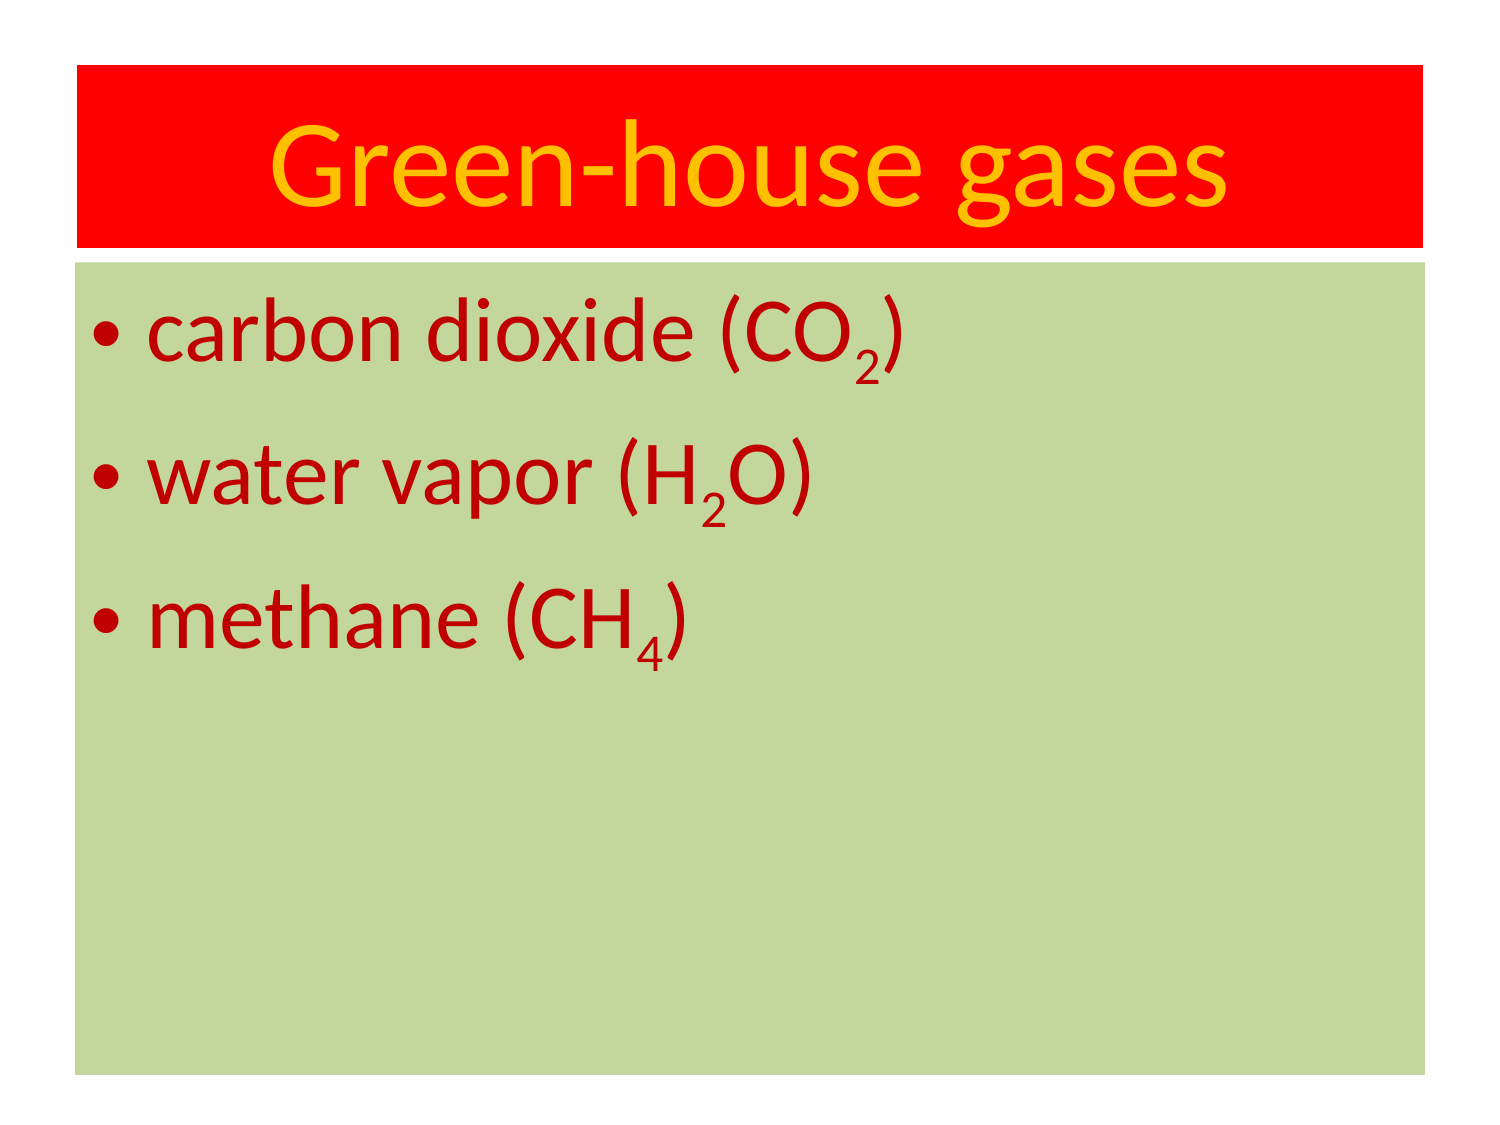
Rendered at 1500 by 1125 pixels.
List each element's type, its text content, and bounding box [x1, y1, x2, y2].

list carbon dioxide (CO2) water vapor (H2O) methane (CH4) [75, 262, 1425, 1075]
title Green-house gases [73, 60, 1427, 252]
